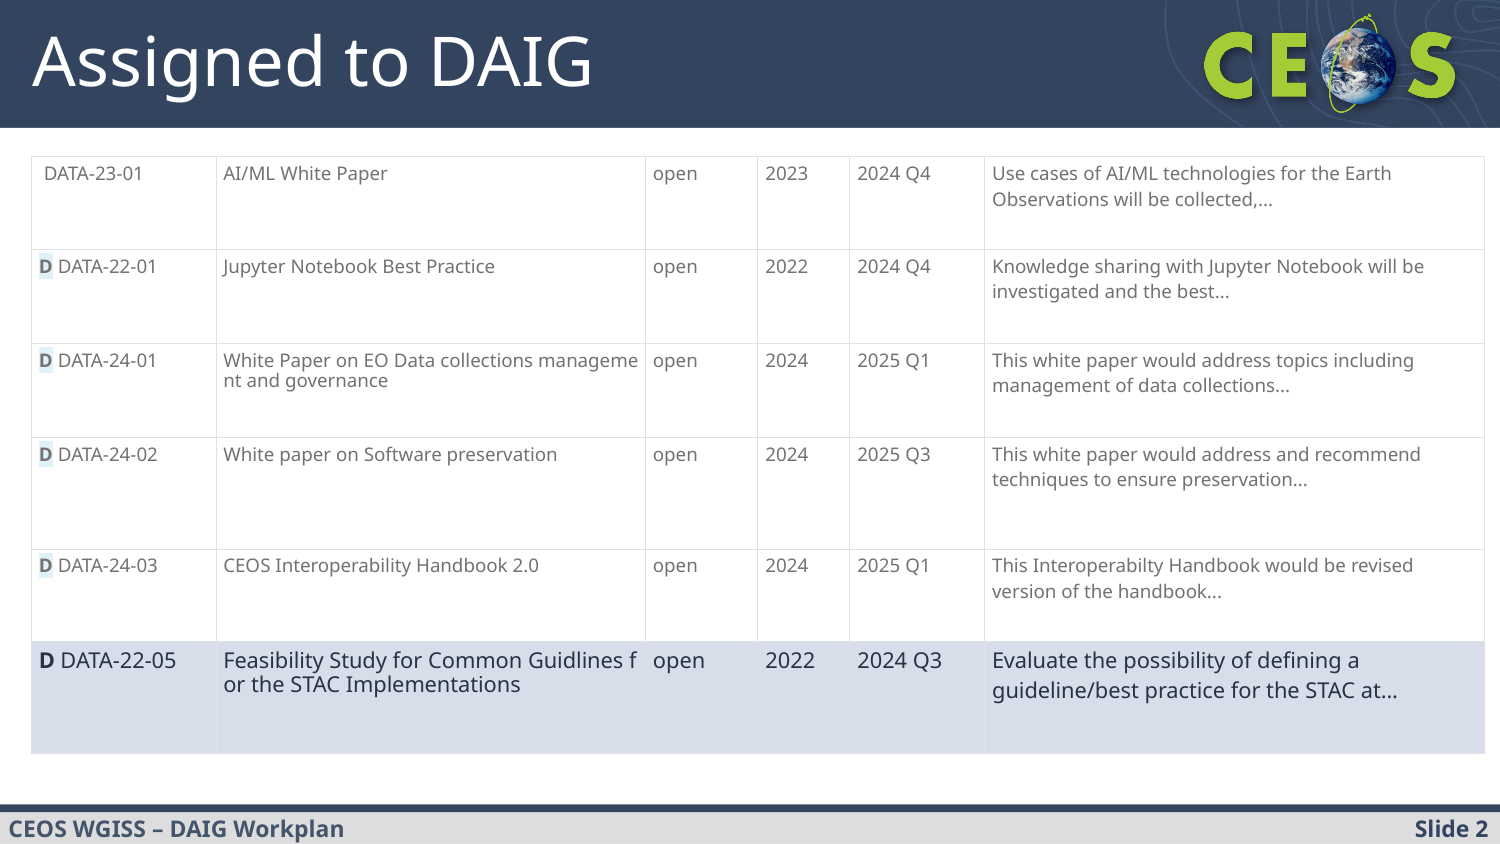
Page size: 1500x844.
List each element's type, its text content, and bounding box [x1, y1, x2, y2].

table_header 2023 [758, 157, 849, 249]
table_cell 2025 Q3 [850, 438, 984, 549]
table_cell Evaluate the possibility of defining a guideline/best practice for the STAC at... [985, 642, 1484, 753]
table_cell Jupyter Notebook Best Practice [217, 250, 645, 343]
table_cell 2024 Q3 [850, 642, 984, 753]
table_header open [646, 157, 757, 249]
table_cell CEOS Interoperability Handbook 2.0 [217, 550, 645, 641]
table_cell 2022 [758, 250, 849, 343]
picture [1204, 13, 1455, 113]
table_cell D DATA-24-01 [32, 344, 216, 437]
table_cell open [646, 550, 757, 641]
table_cell 2024 [758, 344, 849, 437]
table_cell This white paper would address and recommend techniques to ensure preservation... [985, 438, 1484, 549]
table_cell open [646, 642, 757, 753]
table_cell This Interoperabilty Handbook would be revised version of the handbook... [985, 550, 1484, 641]
title Assigned to DAIG [21, 21, 1177, 118]
table_cell open [646, 438, 757, 549]
table_header 2024 Q4 [850, 157, 984, 249]
table_cell White paper on Software preservation [217, 438, 645, 549]
table_cell D DATA-22-01 [32, 250, 216, 343]
table_cell This white paper would address topics including management of data collections... [985, 344, 1484, 437]
table_cell 2025 Q1 [850, 550, 984, 641]
table_cell White Paper on EO Data collections management and governance [217, 344, 645, 437]
table_cell Knowledge sharing with Jupyter Notebook will be investigated and the best... [985, 250, 1484, 343]
table_header DATA-23-01 [32, 157, 216, 249]
table_cell D DATA-24-03 [32, 550, 216, 641]
table_cell 2024 Q4 [850, 250, 984, 343]
table_cell 2025 Q1 [850, 344, 984, 437]
table_cell open [646, 344, 757, 437]
table_cell 2024 [758, 438, 849, 549]
table_cell Feasibility Study for Common Guidlines for the STAC Implementations [217, 642, 645, 753]
table_cell D DATA-24-02 [32, 438, 216, 549]
table_cell 2022 [758, 642, 849, 753]
table_cell D DATA-22-05 [32, 642, 216, 753]
table_cell open [646, 250, 757, 343]
table_cell 2024 [758, 550, 849, 641]
table_header Use cases of AI/ML technologies for the Earth Observations will be collected,... [985, 157, 1484, 249]
table_header AI/ML White Paper [217, 157, 645, 249]
